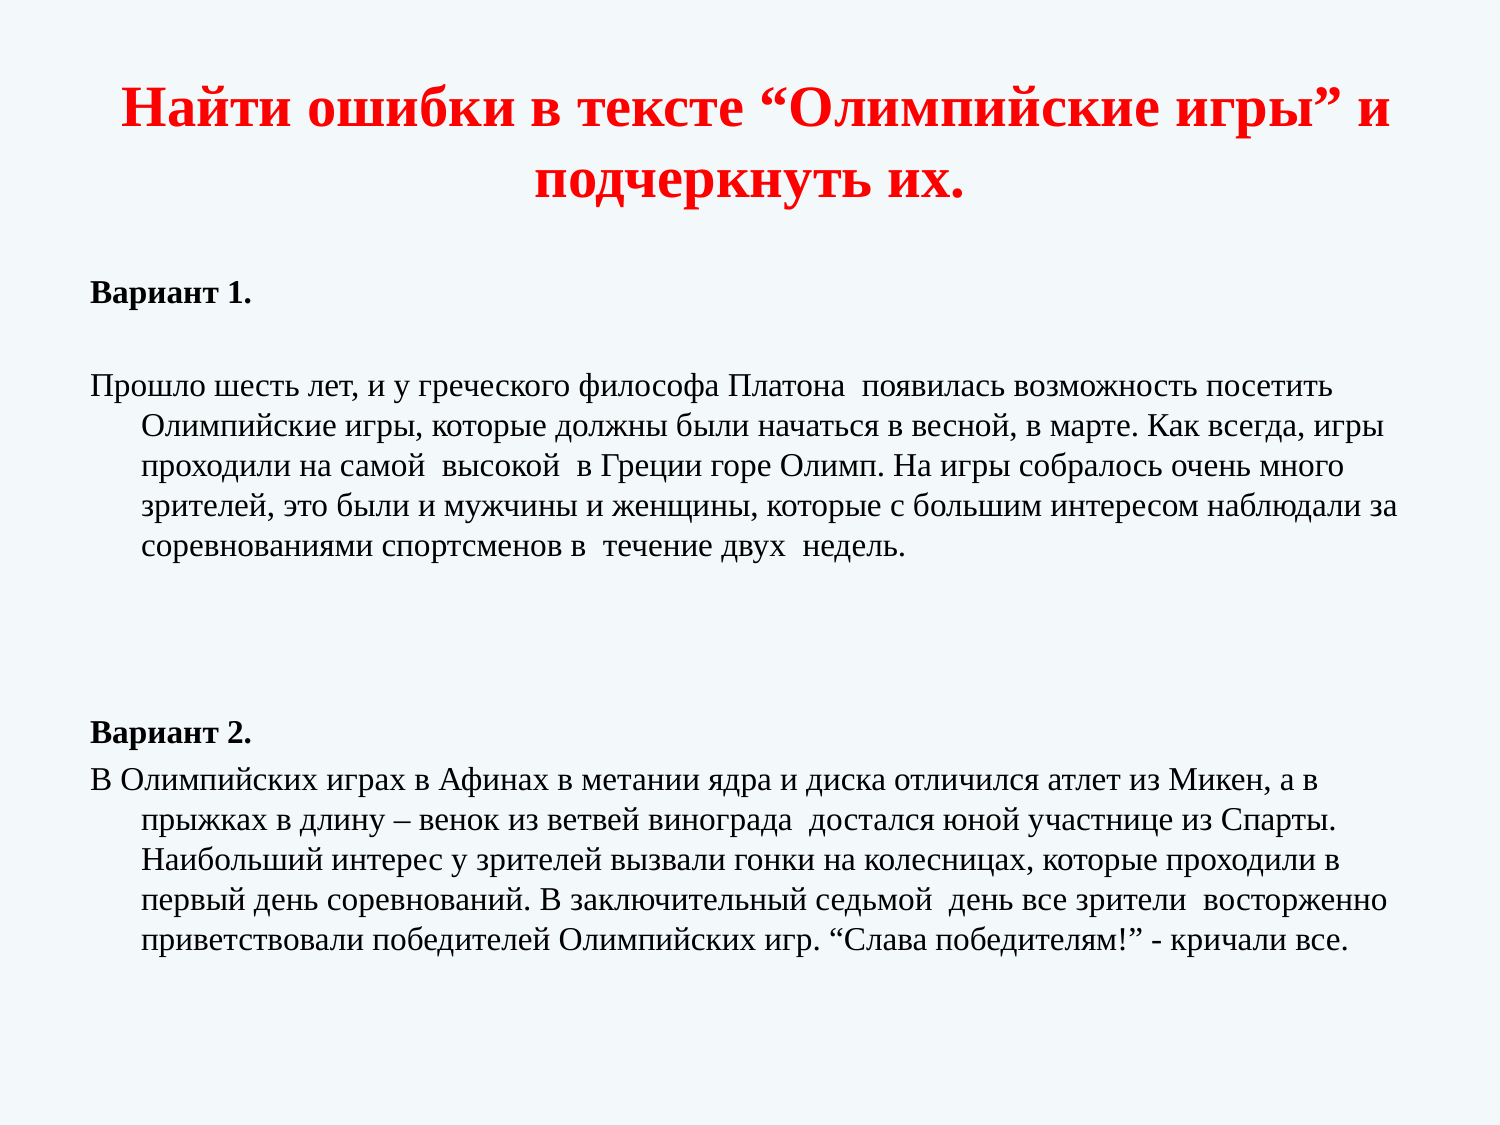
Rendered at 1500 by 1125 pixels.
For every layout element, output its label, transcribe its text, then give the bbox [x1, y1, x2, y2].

list Вариант 1. Прошло шесть лет, и у греческого философа Платона появилась возможность посетить Олимпийские игры, которые должны были начаться в весной, в марте. Как всегда, игры проходили на самой высокой в Греции горе Олимп. На игры собралось очень много зрителей, это были и мужчины и женщины, которые с большим интересом наблюдали за соревнованиями спортсменов в течение двух недель. Вариант 2. В Олимпийских играх в Афинах в метании ядра и диска отличился атлет из Микен, а в прыжках в длину – венок из ветвей винограда достался юной участнице из Спарты. Наибольший интерес у зрителей вызвали гонки на колесницах, которые проходили в первый день соревнований. В заключительный седьмой день все зрители восторженно приветствовали победителей Олимпийских игр. “Слава победителям!” - кричали все. [75, 262, 1425, 1005]
title Найти ошибки в тексте “Олимпийские игры” и подчеркнуть их. [75, 58, 1425, 262]
